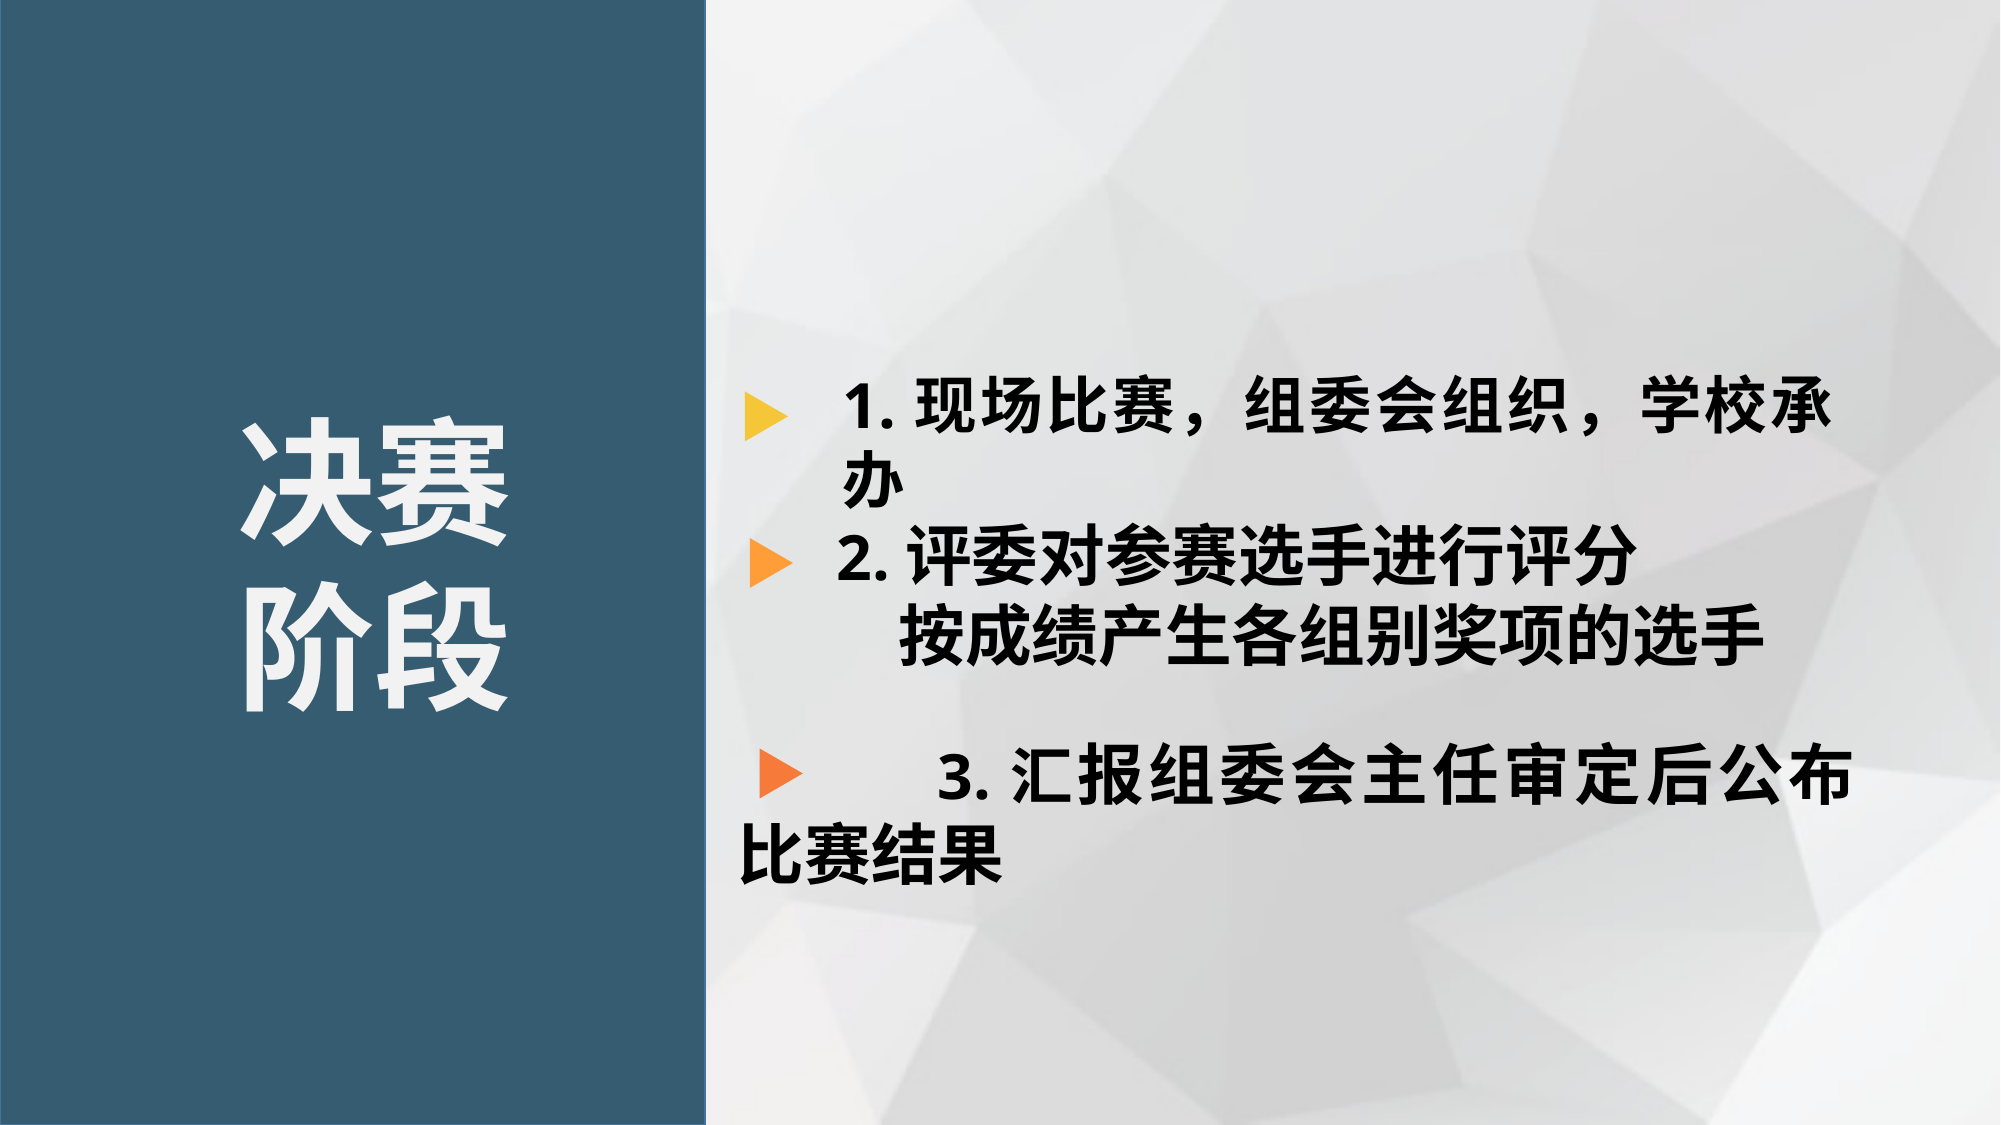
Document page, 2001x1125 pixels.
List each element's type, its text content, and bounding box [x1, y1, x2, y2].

text_box [748, 536, 796, 590]
text_box 决赛 阶段 [222, 389, 527, 735]
picture [706, 0, 2001, 1125]
text_box [0, 0, 706, 1125]
text_box 2.评委对参赛选手进行评分 按成绩产生各组别奖项的选手 [821, 506, 2000, 682]
text_box [758, 746, 805, 801]
text_box 3.汇报组委会主任审定后公布比赛结果 [722, 725, 1870, 821]
text_box [743, 389, 791, 444]
text_box 1.现场比赛，组委会组织，学校承办 [828, 358, 1849, 449]
